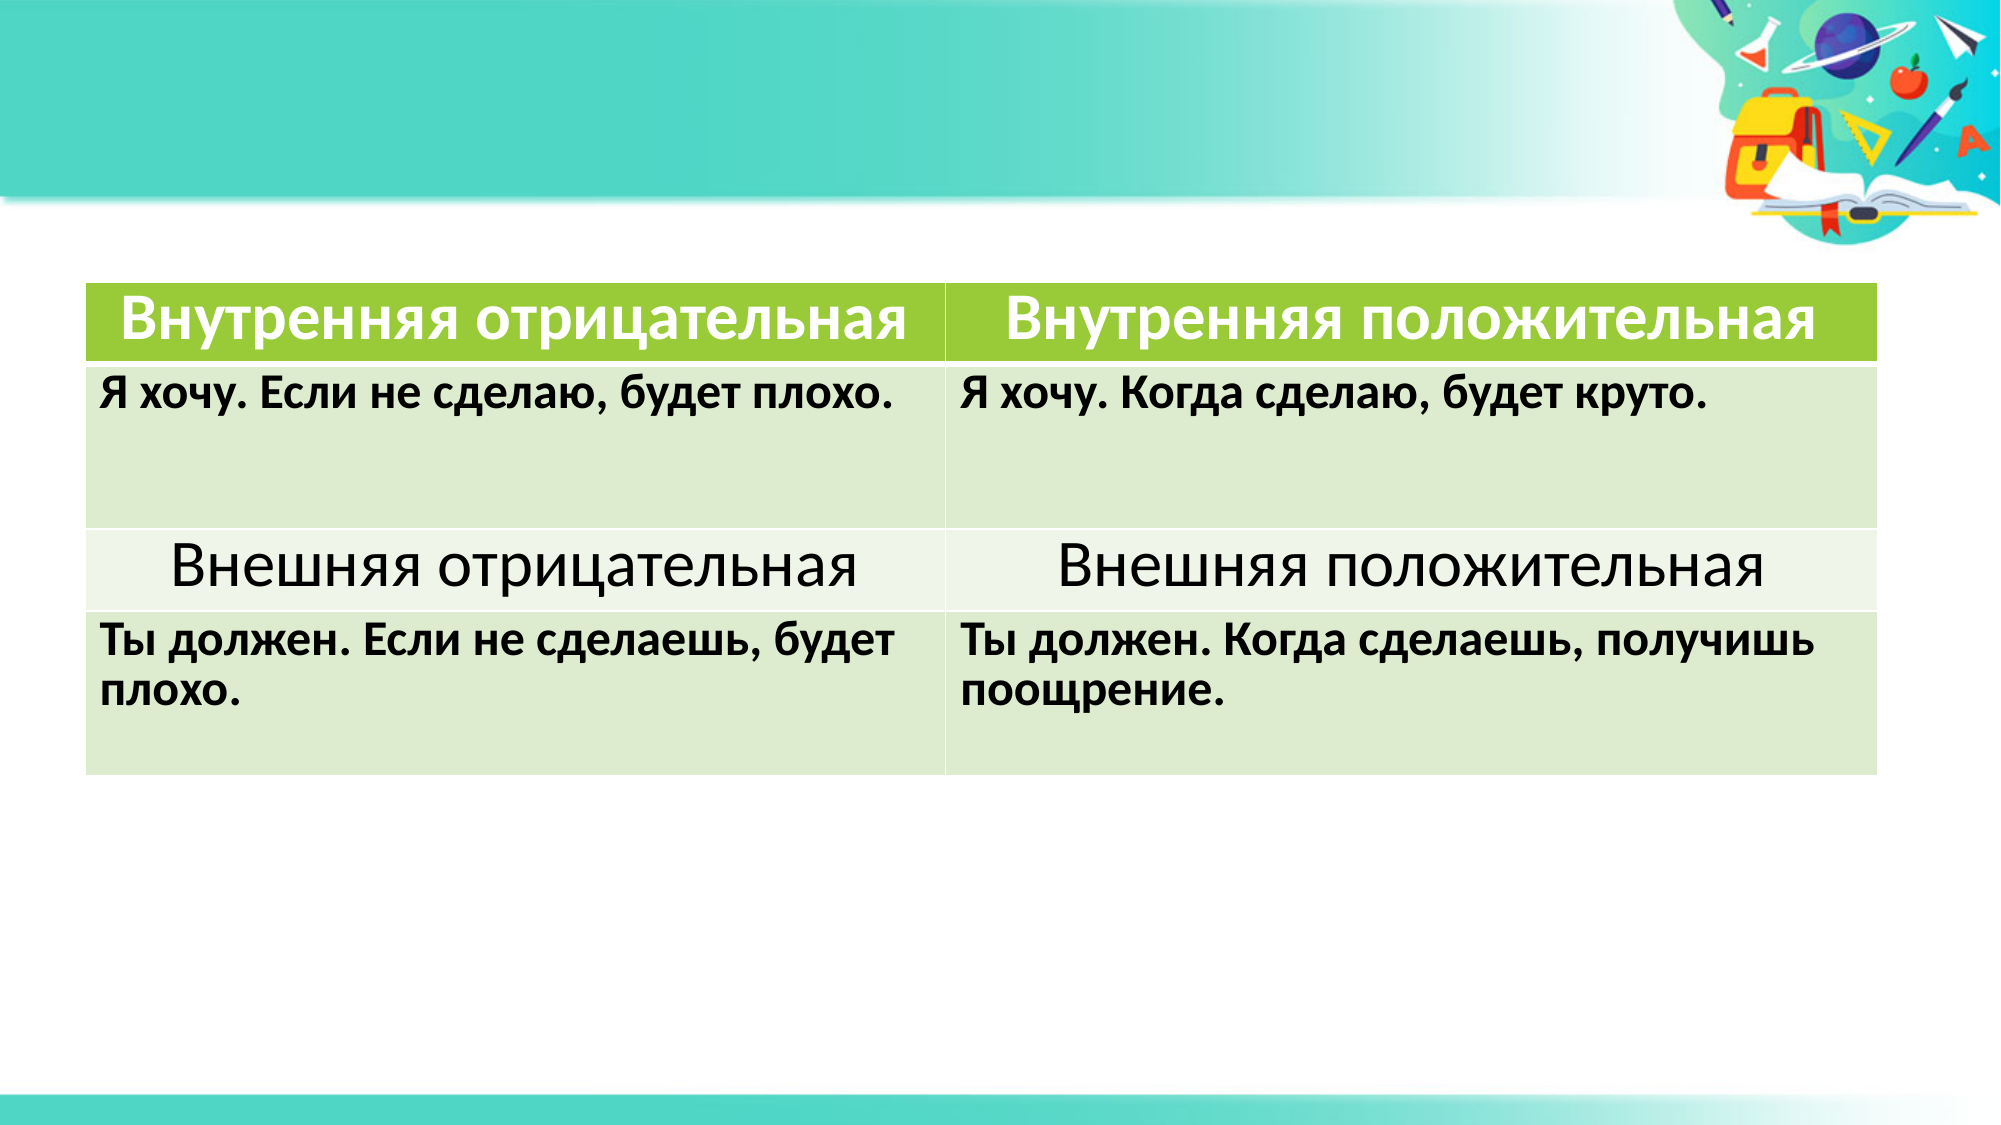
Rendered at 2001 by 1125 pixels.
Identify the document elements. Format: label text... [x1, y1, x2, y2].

table_cell Внешняя положительная [946, 530, 1877, 610]
picture [0, 0, 2001, 1125]
table_header Внутренняя отрицательная [86, 283, 945, 361]
table_cell Ты должен. Если не сделаешь, будет плохо. [86, 612, 945, 775]
table_cell Ты должен. Когда сделаешь, получишь поощрение. [946, 612, 1877, 775]
table_cell Я хочу. Если не сделаю, будет плохо. [86, 367, 945, 528]
table_cell Внешняя отрицательная [86, 530, 945, 610]
table_header Внутренняя положительная [946, 283, 1877, 361]
table_cell Я хочу. Когда сделаю, будет круто. [946, 367, 1877, 528]
